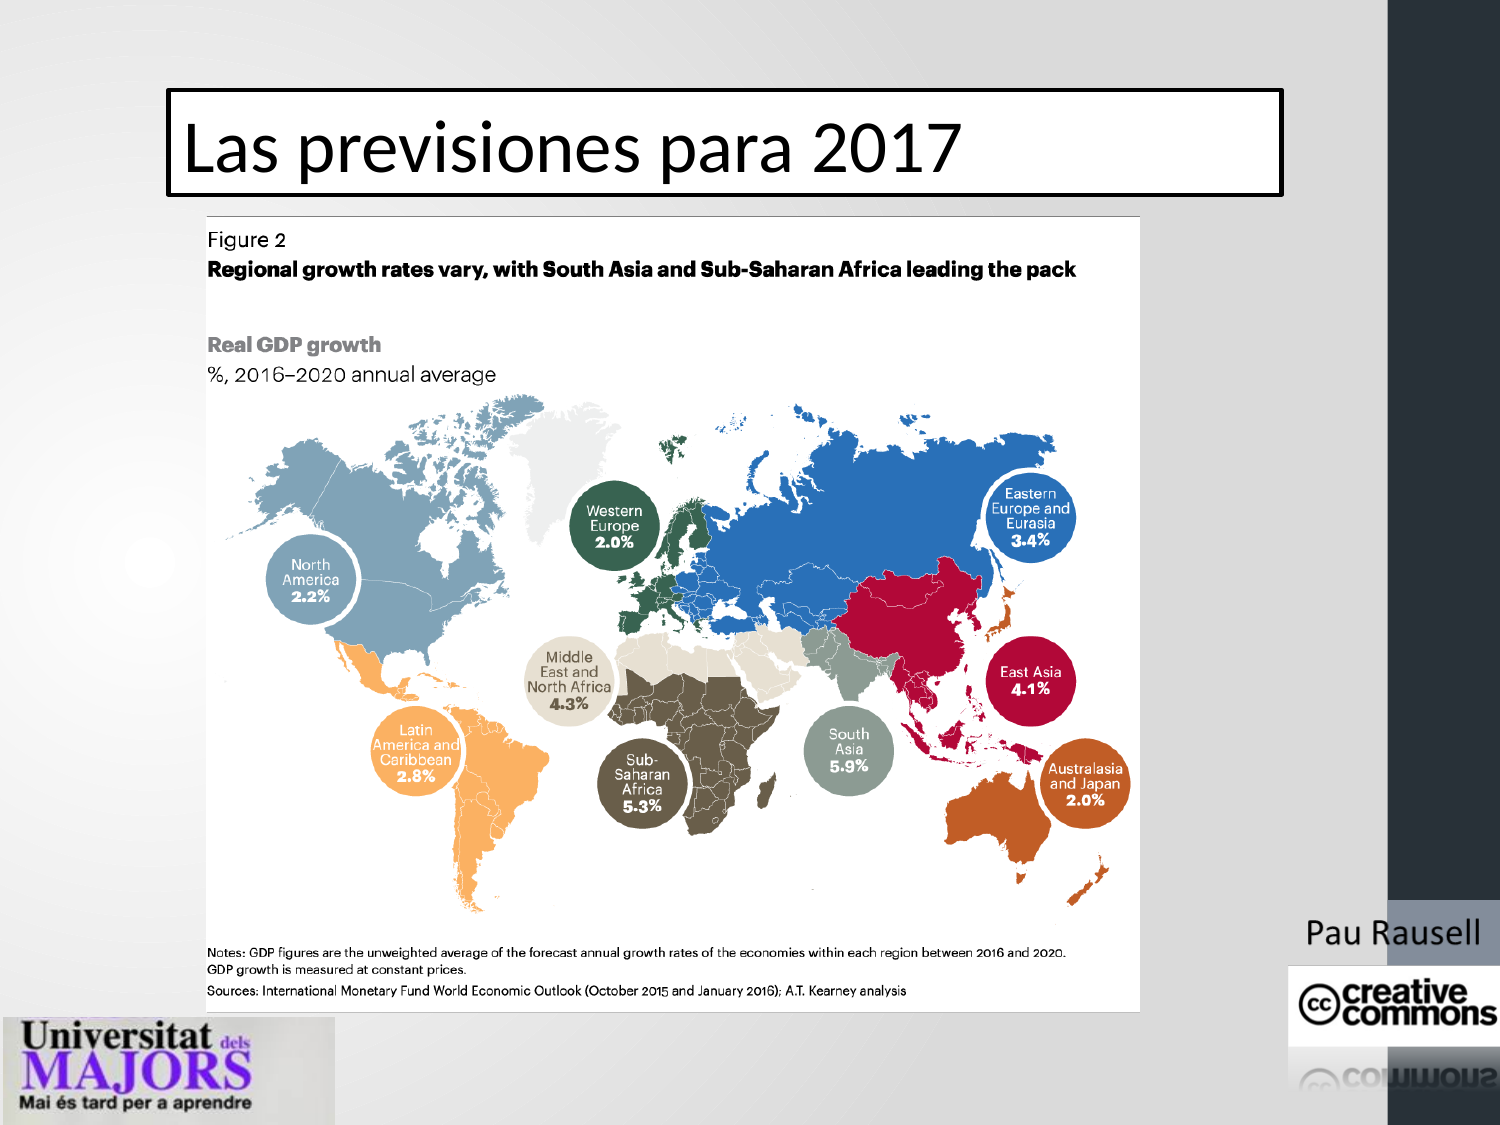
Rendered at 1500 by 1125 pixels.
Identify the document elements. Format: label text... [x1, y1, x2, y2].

picture [1281, 897, 1500, 1125]
text_box Las previsiones para 2017 [166, 88, 1284, 197]
picture [2, 1017, 335, 1125]
title [75, 45, 1325, 233]
picture [206, 216, 1140, 1014]
